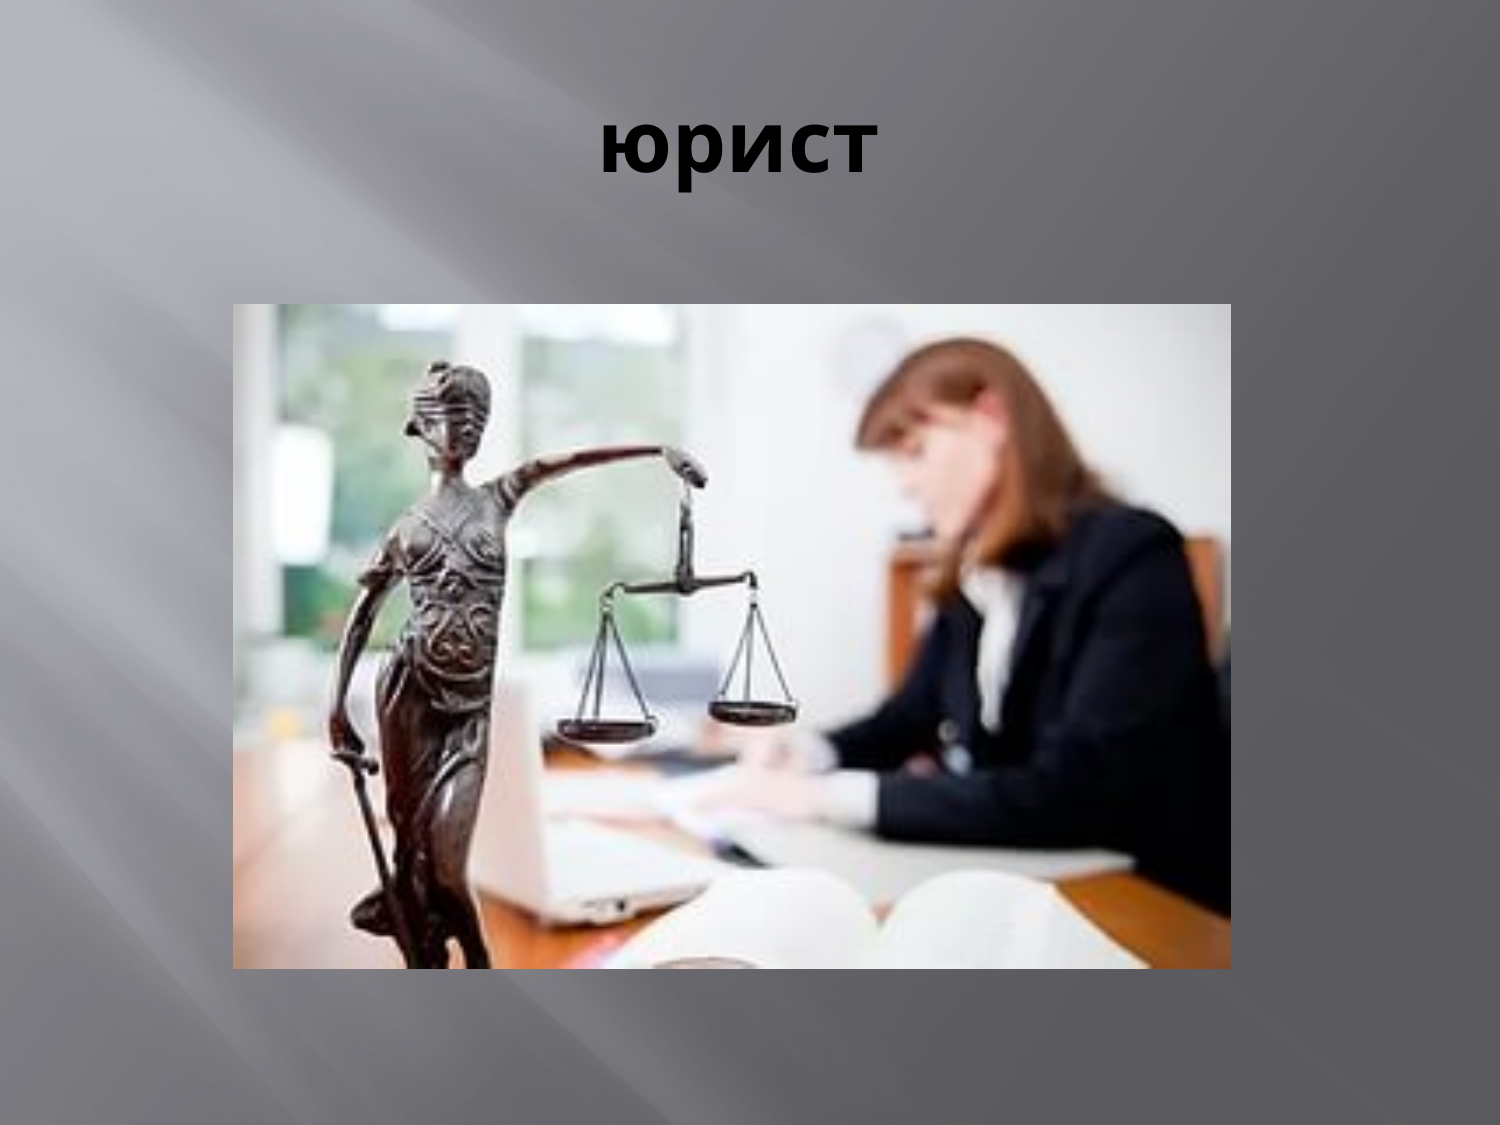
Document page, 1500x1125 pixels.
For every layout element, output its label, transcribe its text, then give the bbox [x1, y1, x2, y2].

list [233, 304, 1231, 970]
title юрист [75, 45, 1425, 233]
